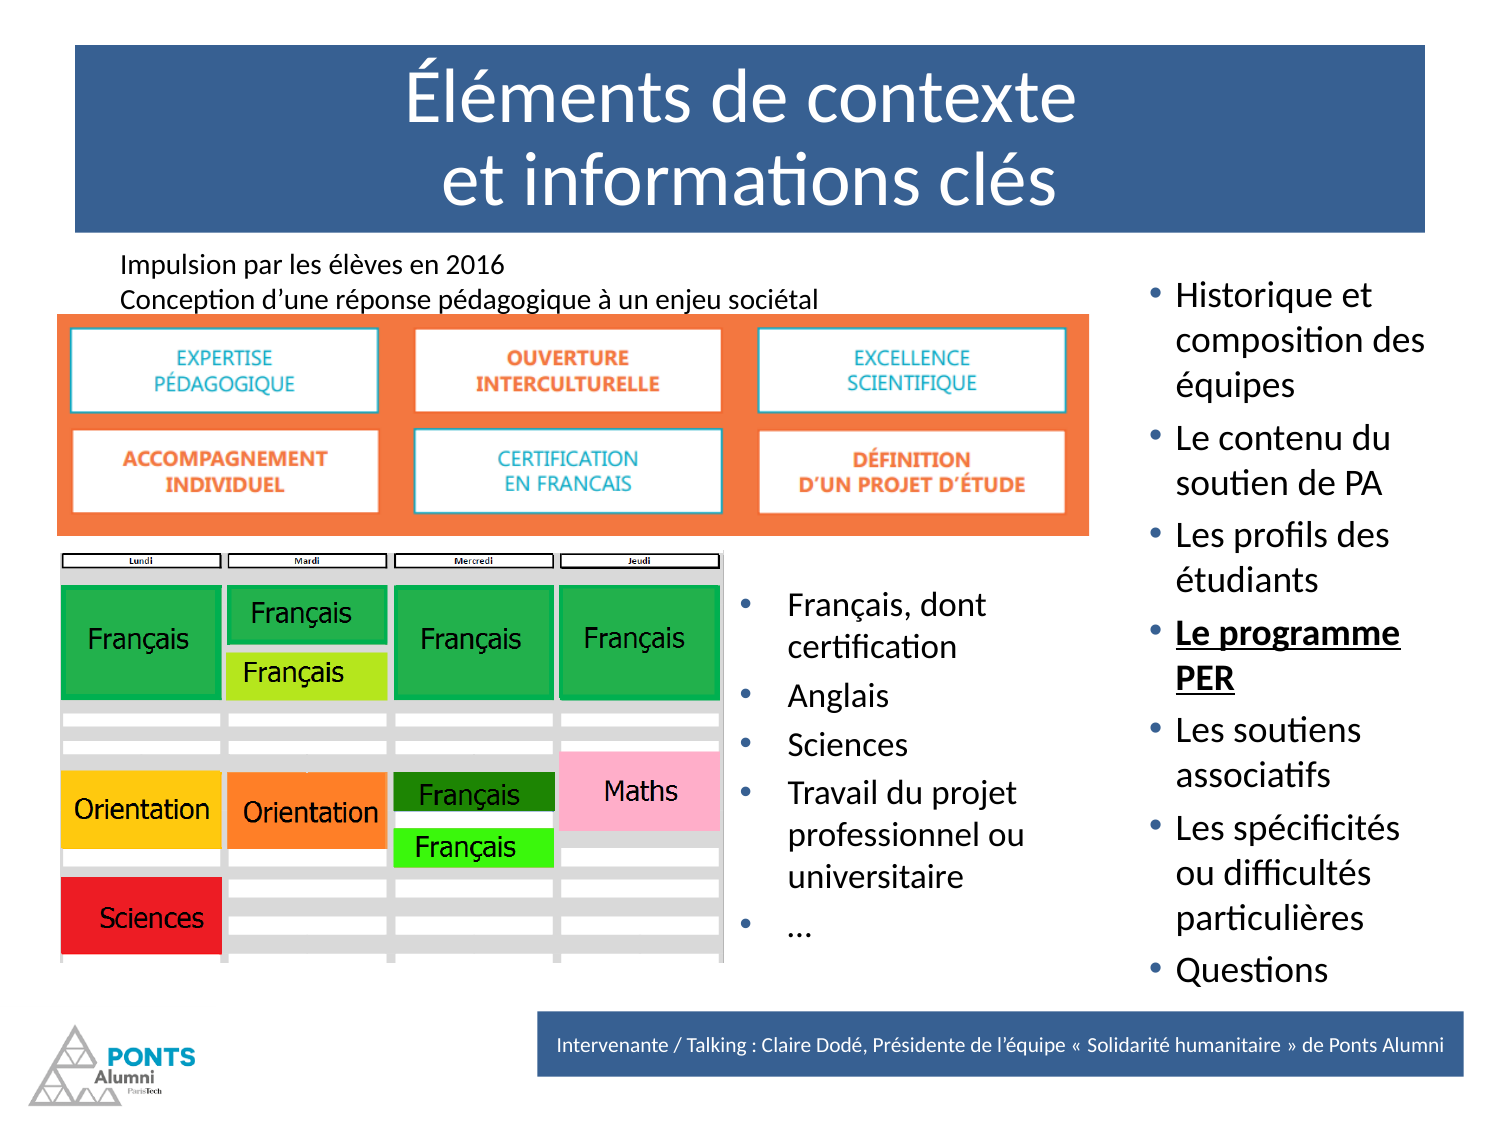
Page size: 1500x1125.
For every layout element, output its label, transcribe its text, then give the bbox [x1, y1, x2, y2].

text_box Historique et composition des équipes Le contenu du soutien de PA Les profils des étudiants Le programme PER Les soutiens associatifs Les spécificités ou difficultés particulières Questions [1104, 262, 1459, 988]
picture [60, 550, 724, 963]
list Français, dont certification Anglais Sciences Travail du projet professionnel ou universitaire … [728, 574, 1090, 953]
picture [0, 1006, 216, 1125]
text_box Impulsion par les élèves en 2016 Conception d’une réponse pédagogique à un enjeu sociétal [105, 237, 1081, 312]
picture [56, 314, 1090, 537]
text_box Intervenante / Talking : Claire Dodé, Présidente de l’équipe « Solidarité humanitaire » de Ponts Alumni [537, 1011, 1464, 1077]
title Éléments de contexte et informations clés [75, 45, 1425, 233]
